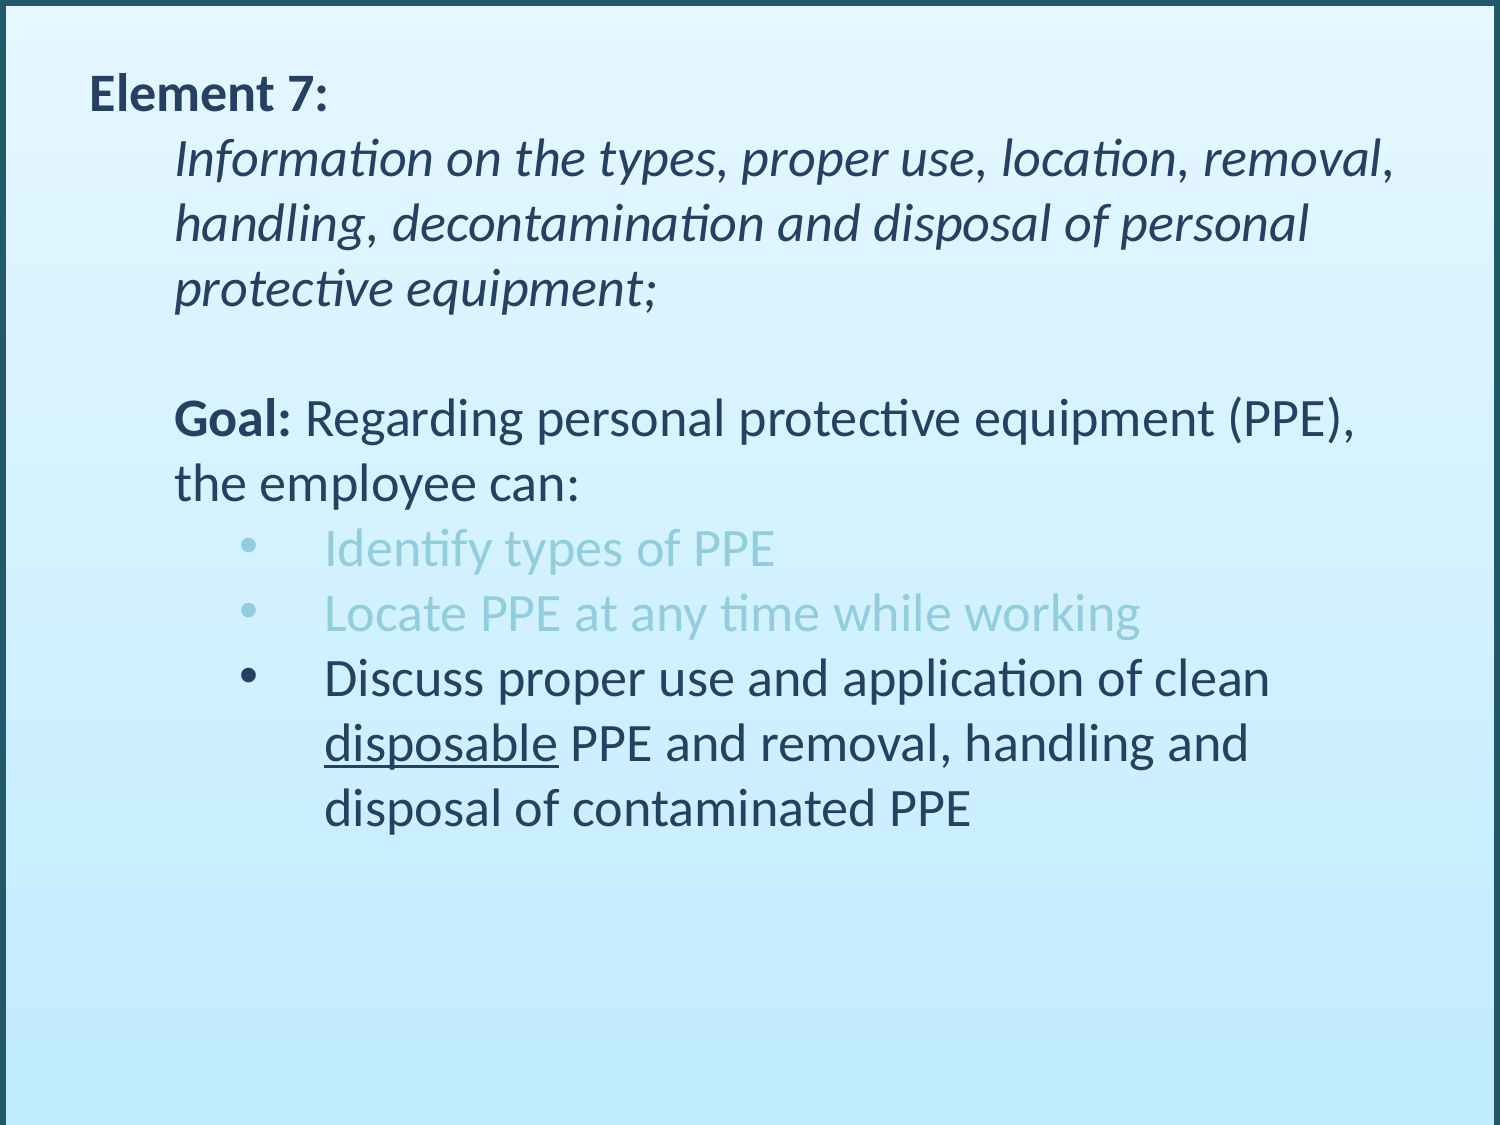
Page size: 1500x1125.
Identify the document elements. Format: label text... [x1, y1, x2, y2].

text_box Element 7: Information on the types, proper use, location, removal, handling, decontamination and disposal of personal protective equipment; Goal: Regarding personal protective equipment (PPE), the employee can: Identify types of PPE Locate PPE at any time while working Discuss proper use and application of clean disposable PPE and removal, handling and disposal of contaminated PPE [74, 49, 1425, 1005]
text_box [0, 0, 1500, 1125]
